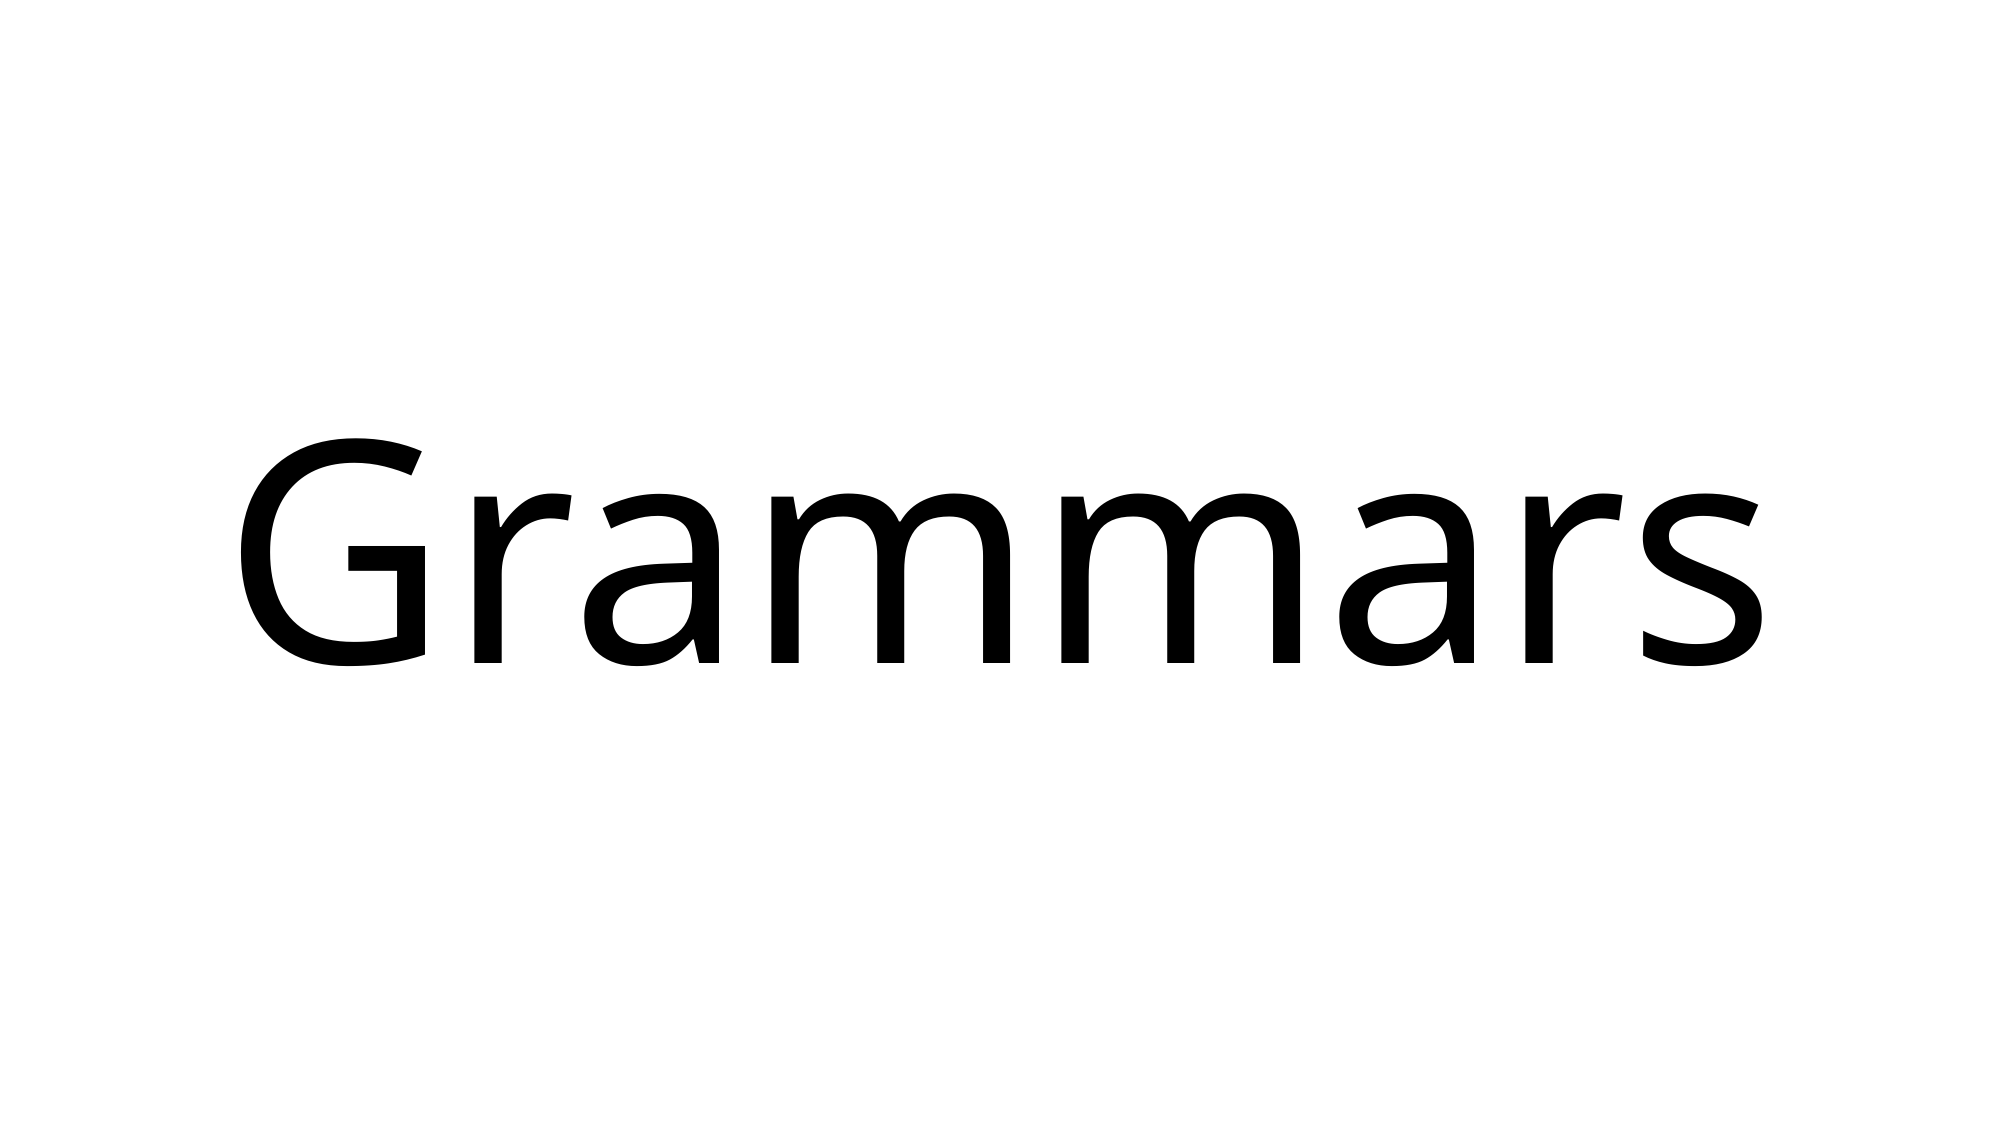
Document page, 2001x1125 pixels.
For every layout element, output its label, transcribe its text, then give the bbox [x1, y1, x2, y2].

list Grammars [0, 0, 2000, 1125]
